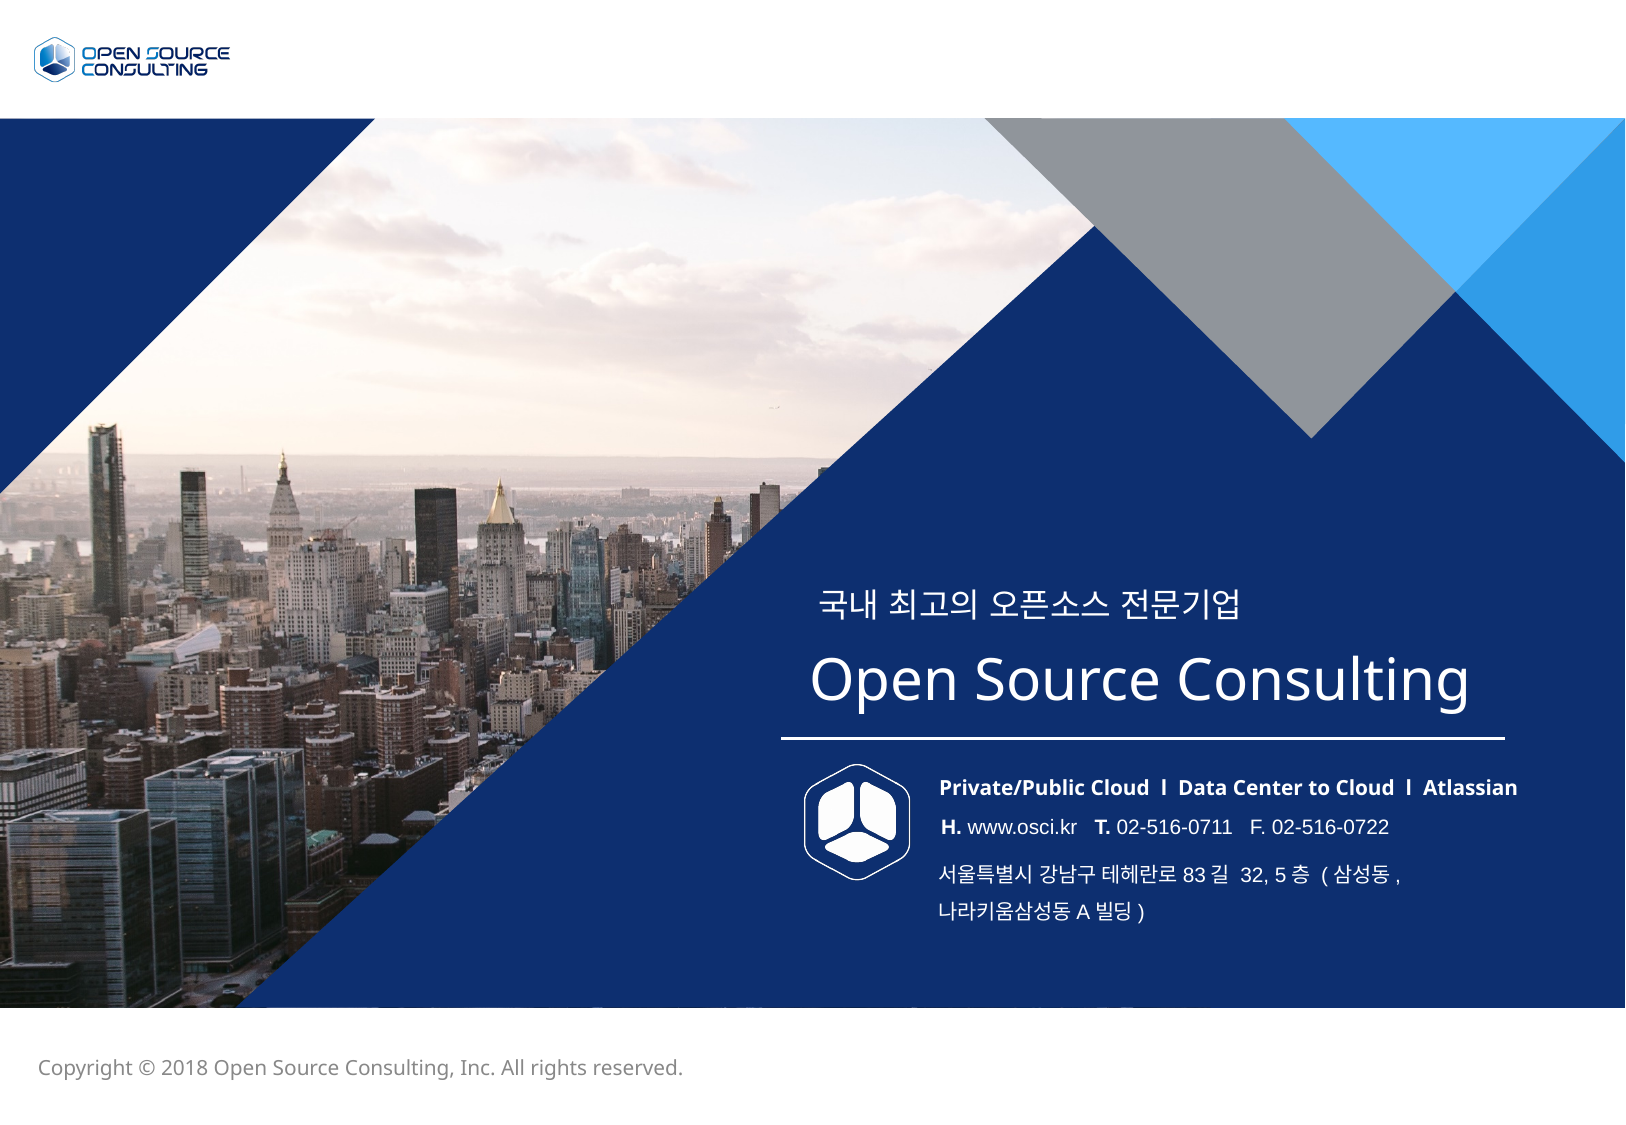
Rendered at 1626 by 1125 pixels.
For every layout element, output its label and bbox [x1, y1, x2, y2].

picture [795, 760, 918, 890]
picture [33, 36, 231, 83]
picture [0, 118, 1093, 1008]
